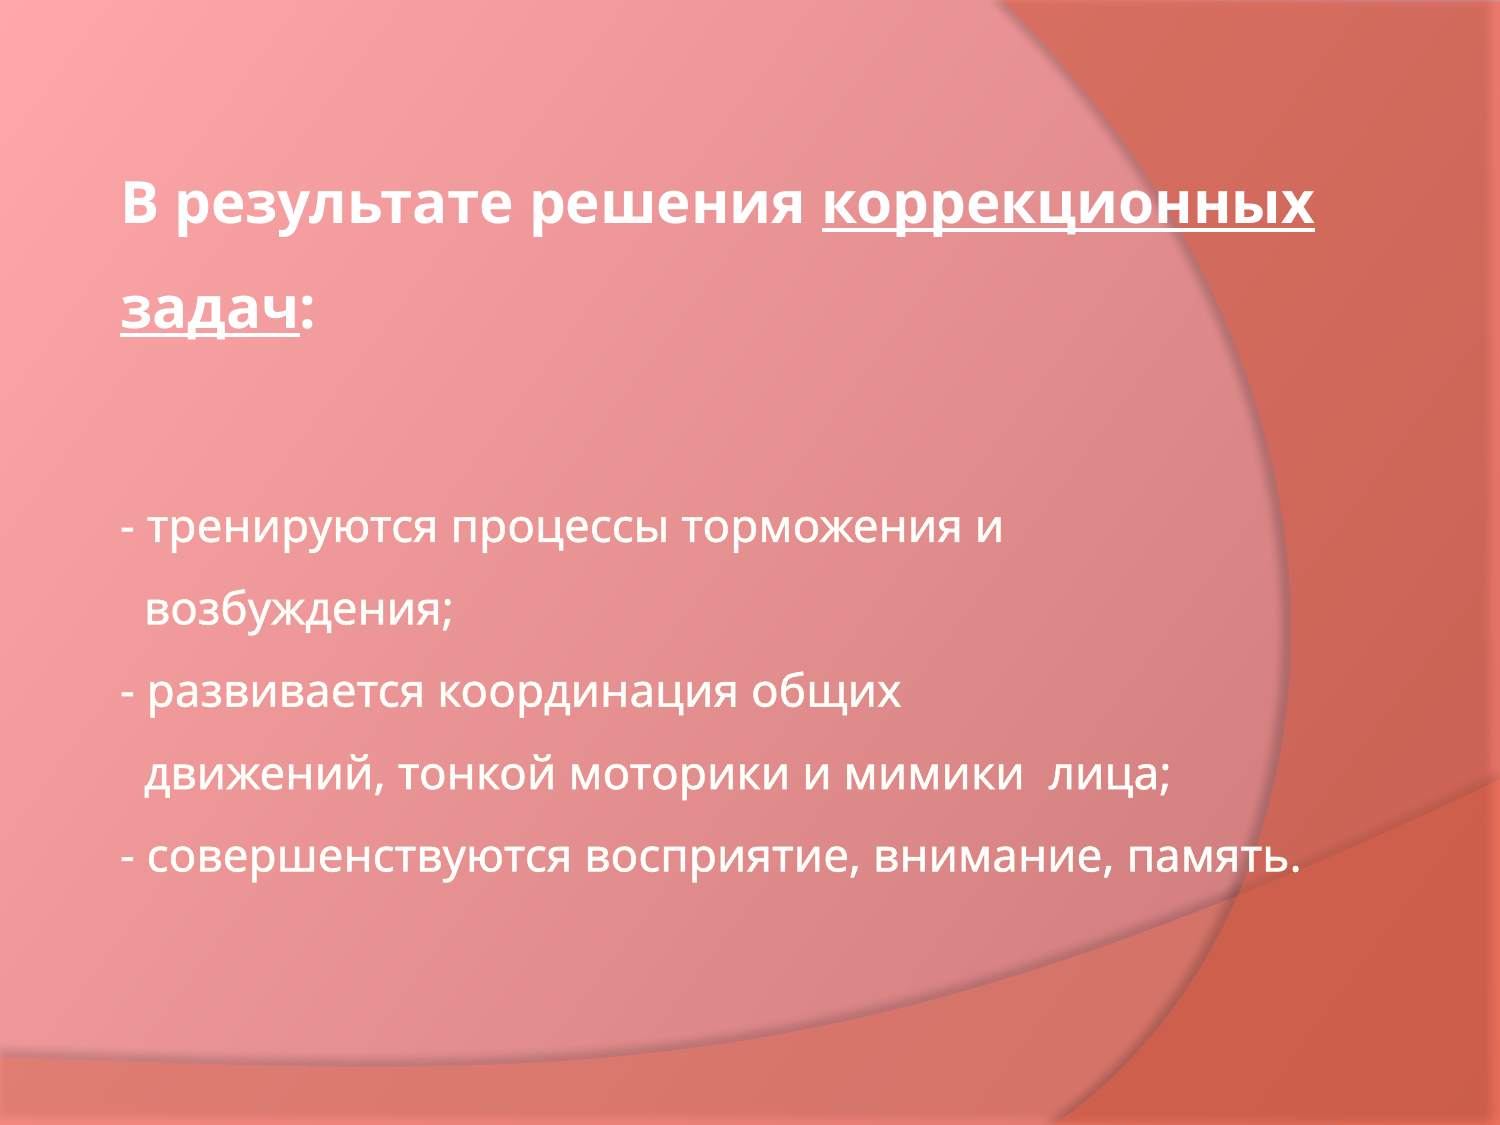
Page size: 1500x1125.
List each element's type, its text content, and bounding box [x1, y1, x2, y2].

list В результате решения коррекционных задач: [112, 82, 1372, 340]
title - тренируются процессы торможения и возбуждения; - развивается координация общих движений, тонкой моторики и мимики лица; - совершенствуются восприятие, внимание, память. [112, 468, 1360, 1008]
